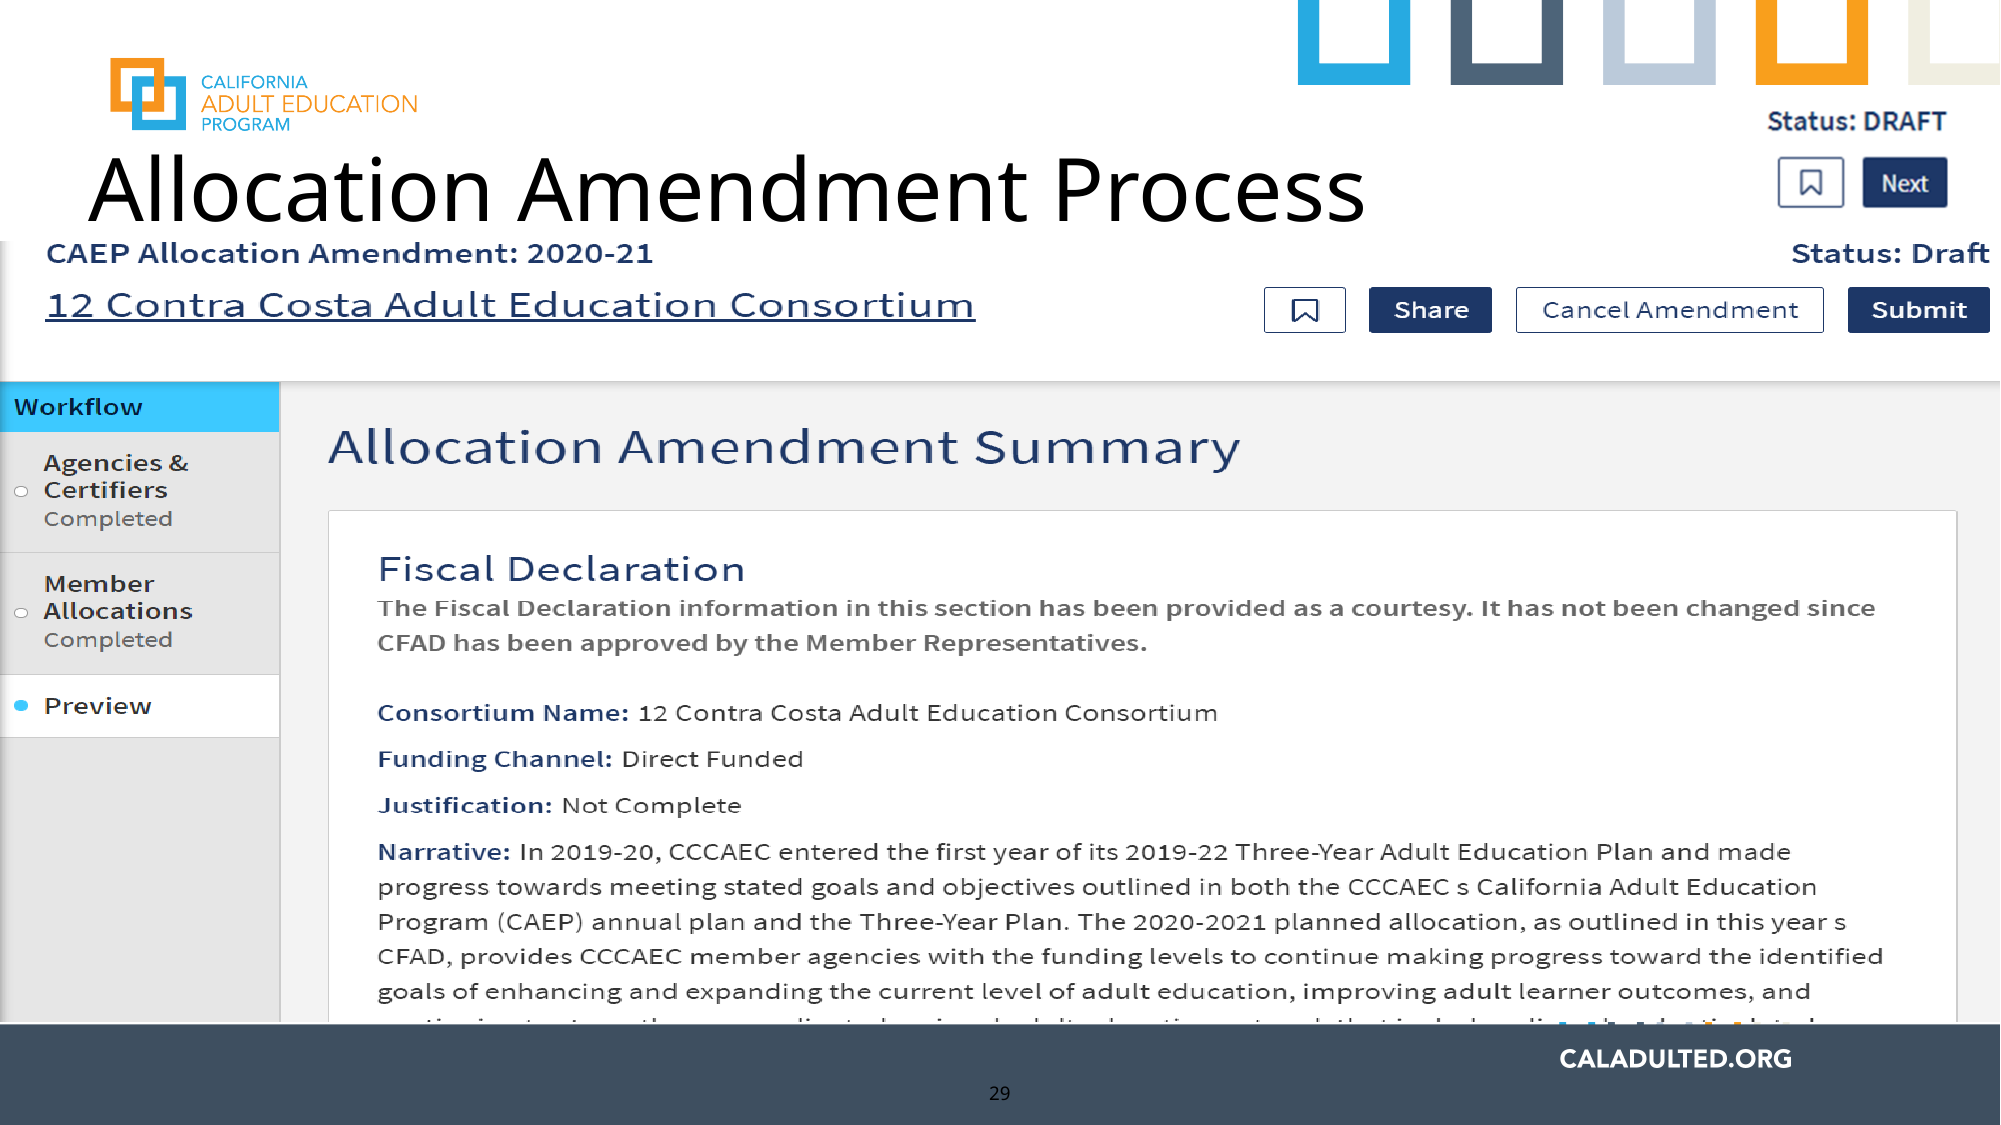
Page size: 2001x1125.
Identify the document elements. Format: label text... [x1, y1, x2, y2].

picture [0, 0, 2000, 1125]
slide_number 29 [980, 1072, 1022, 1113]
title Allocation Amendment Process [79, 77, 1711, 241]
